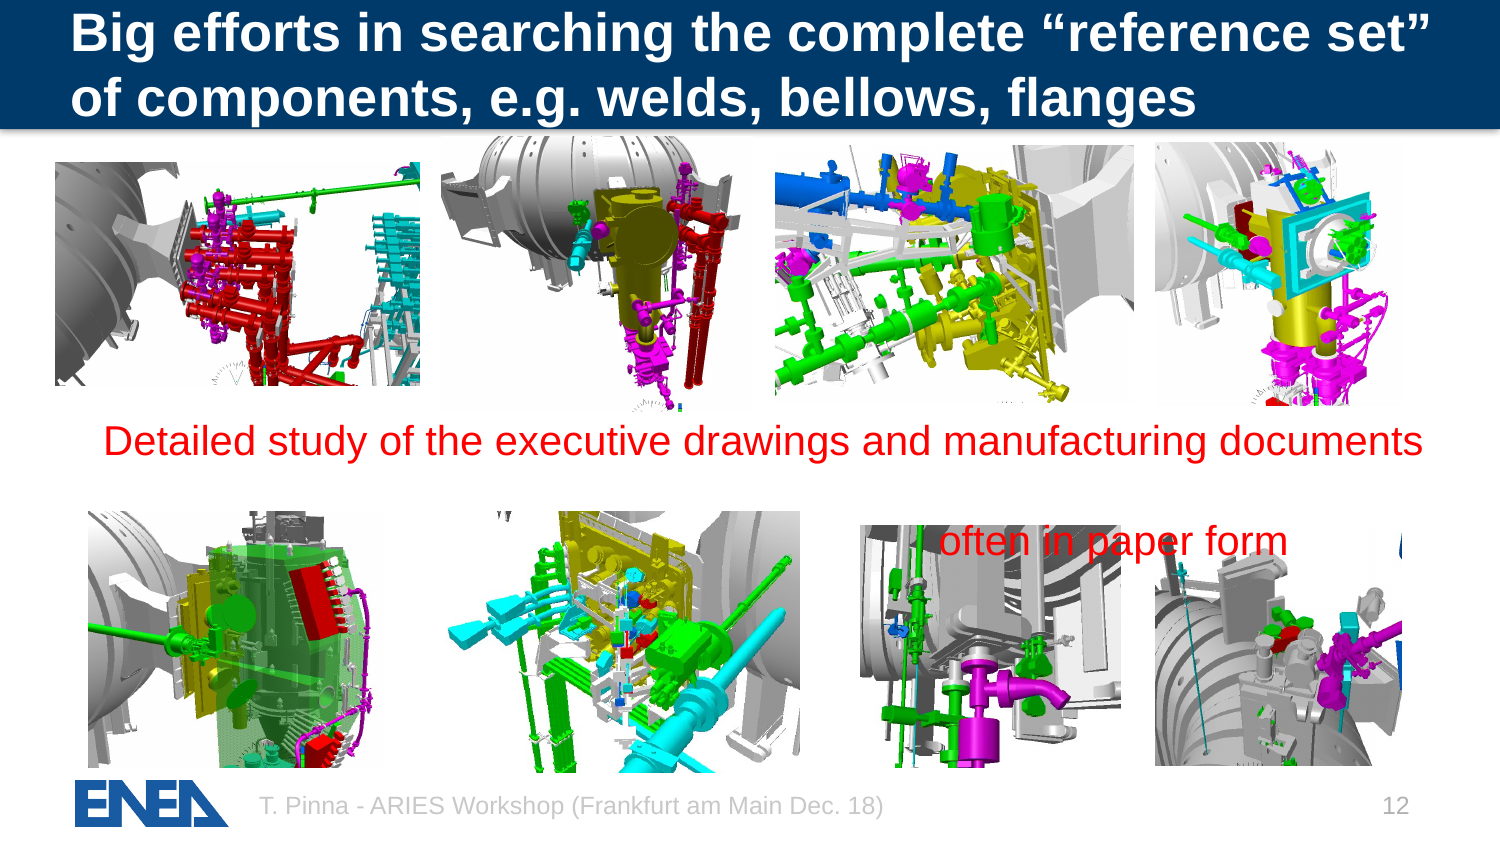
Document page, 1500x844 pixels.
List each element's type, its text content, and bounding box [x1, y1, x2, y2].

footer T. Pinna - ARIES Workshop (Frankfurt am Main Dec. 18) [243, 782, 1327, 828]
picture [55, 162, 420, 386]
title Big efforts in searching the complete “reference set” of components, e.g. welds, bellows, flanges [55, 0, 1459, 128]
picture [774, 145, 1134, 404]
picture [75, 780, 229, 827]
picture [88, 511, 384, 768]
picture [441, 135, 754, 413]
text_box Detailed study of the executive drawings and manufacturing documents often in paper form [88, 406, 1495, 572]
picture [1154, 142, 1402, 407]
picture [1154, 527, 1402, 766]
picture [860, 525, 1121, 768]
slide_number 12 [1327, 782, 1425, 827]
picture [433, 511, 800, 774]
